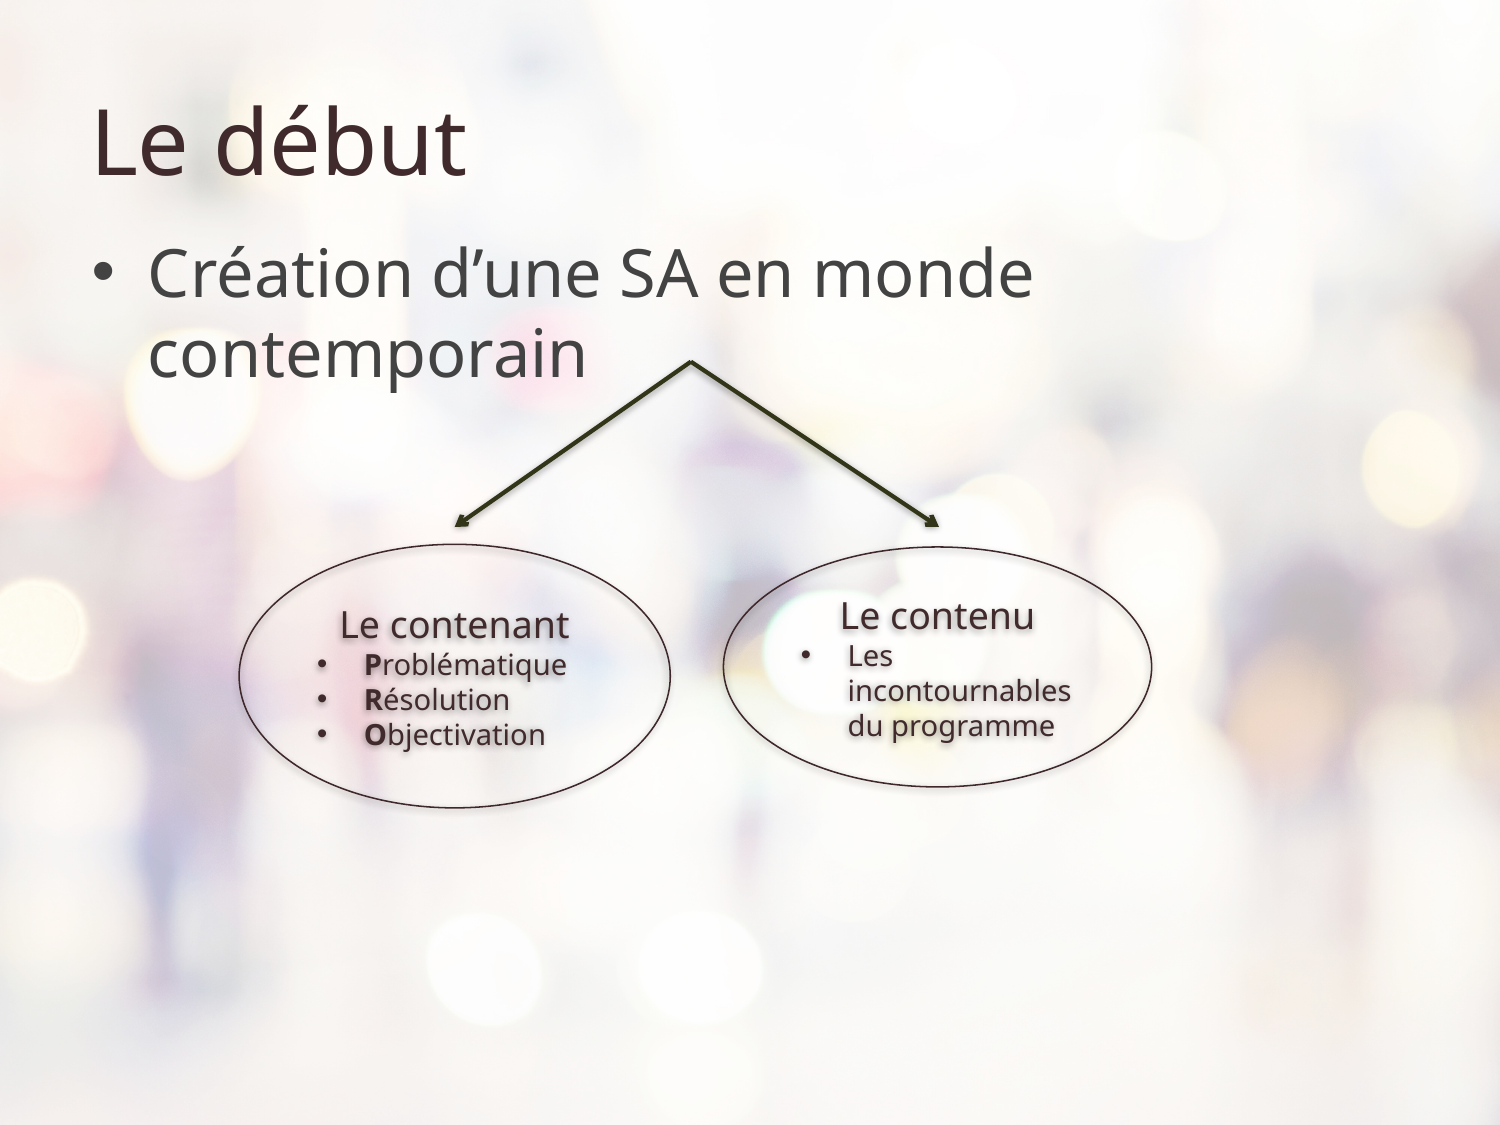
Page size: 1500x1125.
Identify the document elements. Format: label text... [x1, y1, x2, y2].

title Le début [75, 45, 1425, 233]
list Création d’une SA en monde contemporain [76, 223, 1427, 1044]
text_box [690, 361, 940, 528]
text_box Le contenu Les incontournables du programme [722, 546, 1153, 788]
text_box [454, 361, 689, 528]
text_box Le contenant Problématique Résolution Objectivation [238, 543, 672, 809]
